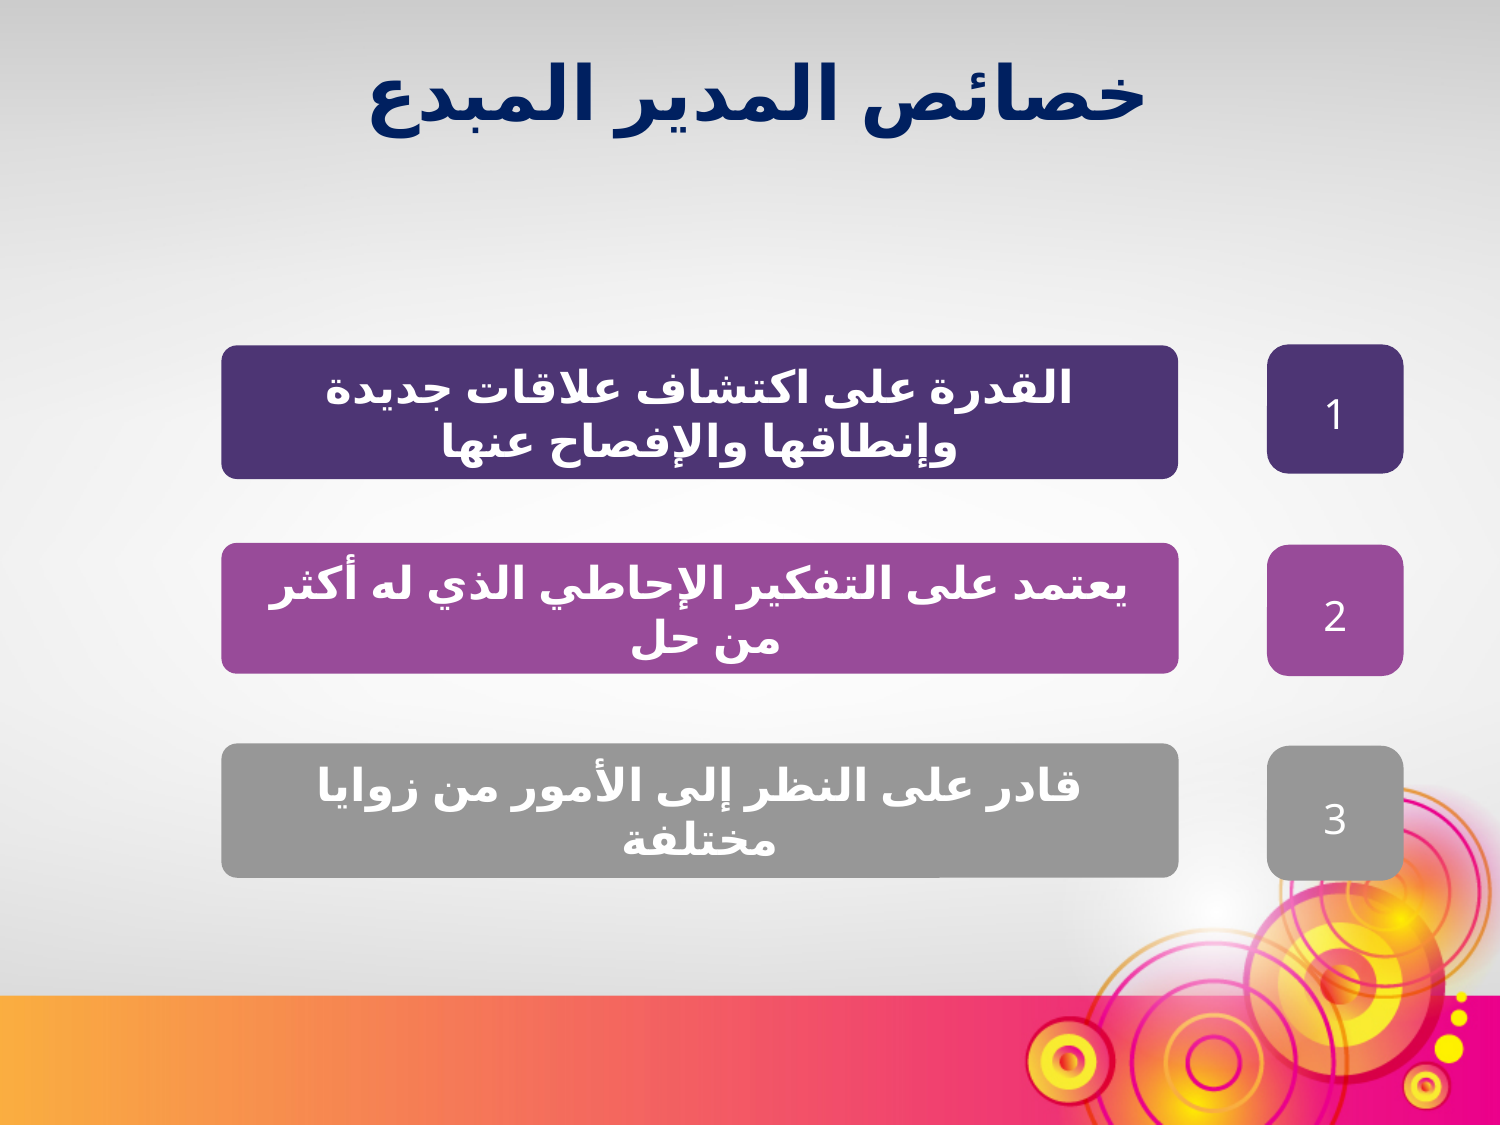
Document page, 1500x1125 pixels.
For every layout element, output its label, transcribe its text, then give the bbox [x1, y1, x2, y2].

text_box يعتمد على التفكير الإحاطي الذي له أكثر من حل [221, 542, 1179, 674]
text_box خصائص المدير المبدع [107, 21, 1409, 142]
text_box 1 [1266, 344, 1404, 474]
text_box 3 [1266, 745, 1404, 881]
text_box قادر على النظر إلى الأمور من زوايا مختلفة [221, 743, 1179, 878]
text_box 2 [1266, 544, 1404, 677]
picture [0, 0, 1500, 1125]
text_box القدرة على اكتشاف علاقات جديدة وإنطاقها والإفصاح عنها [221, 345, 1179, 480]
